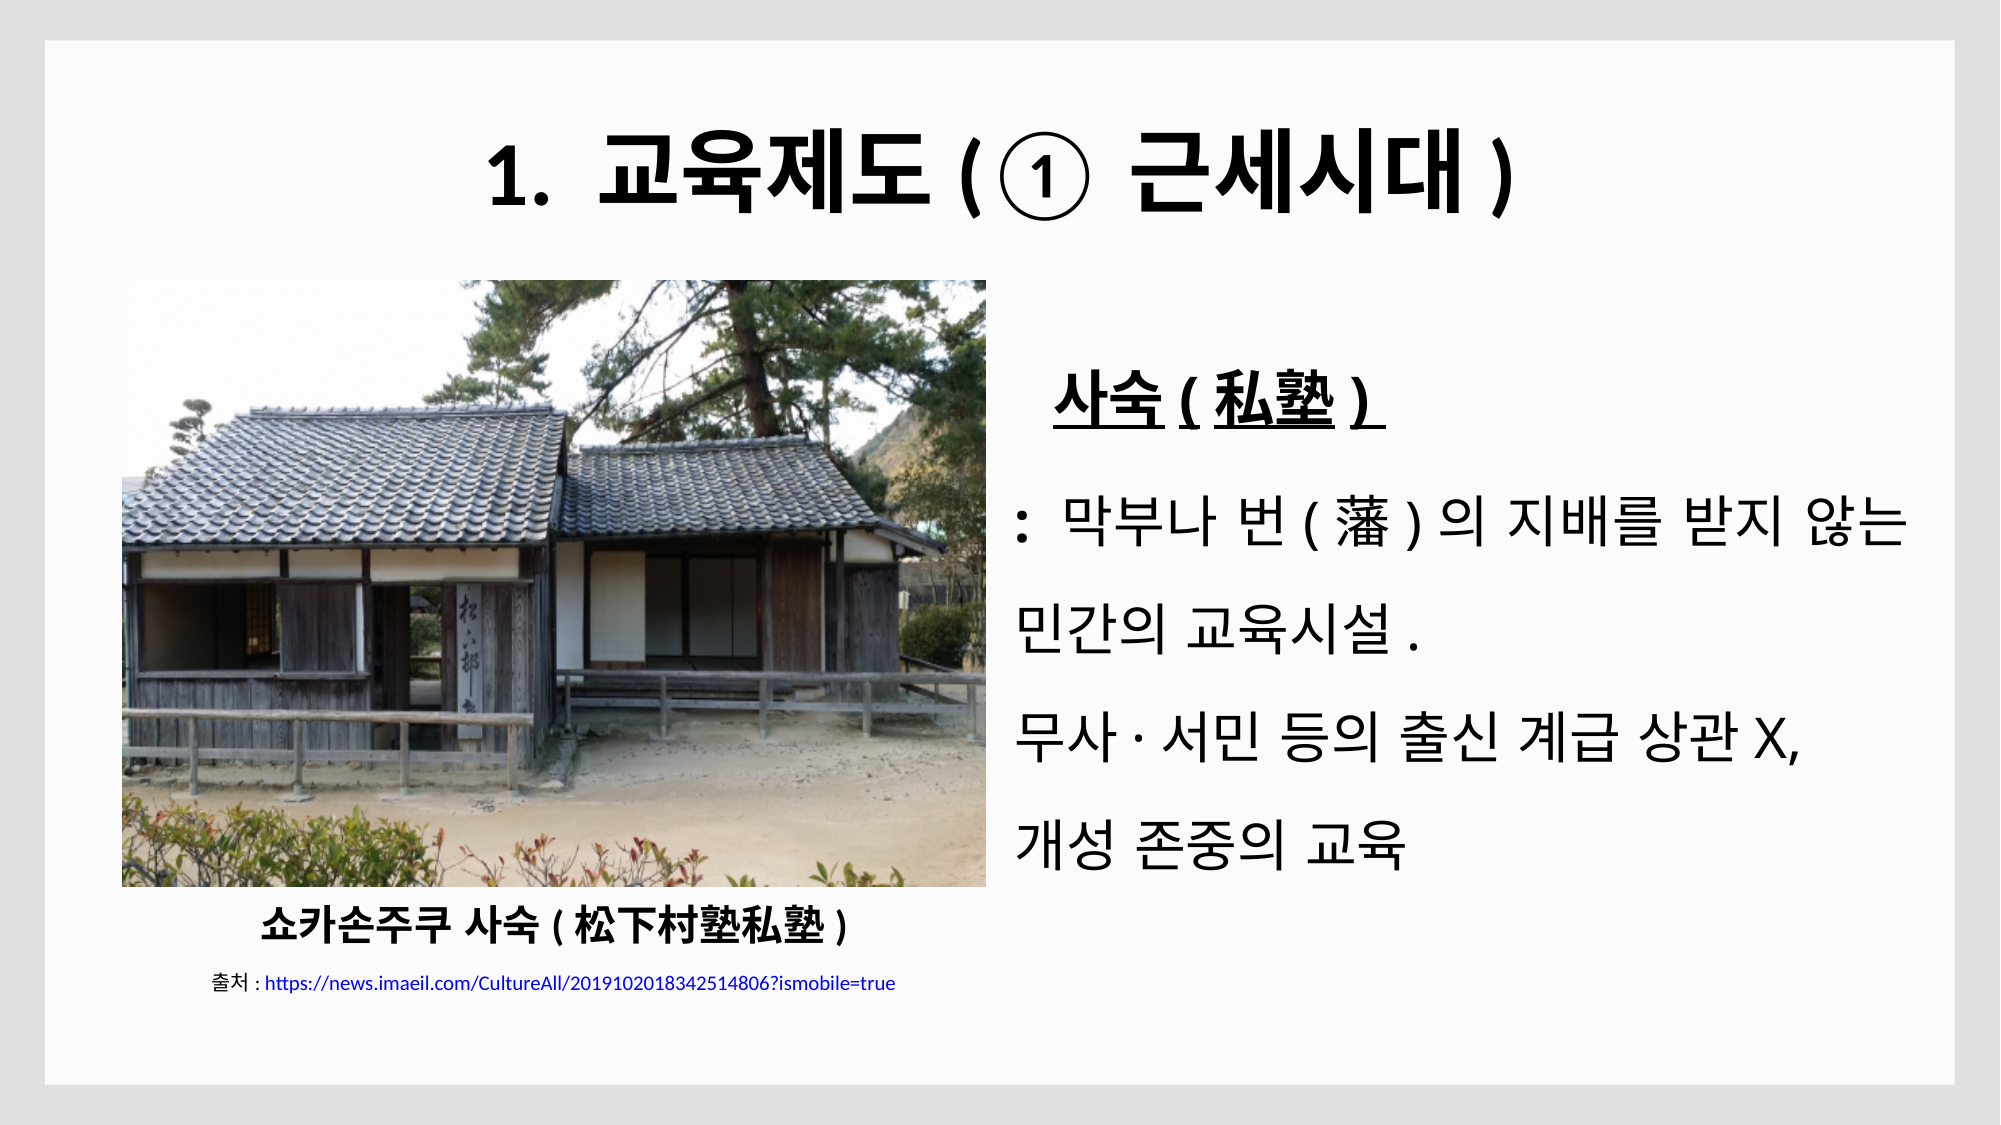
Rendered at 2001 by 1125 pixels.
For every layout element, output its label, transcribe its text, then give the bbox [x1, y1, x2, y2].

text_box 사숙(私塾) [1025, 308, 1945, 440]
title 1. 교육제도(①근세시대) [99, 74, 1900, 263]
text_box : 막부나 번(藩)의 지배를 받지 않는 민간의 교육시설. 무사·서민 등의 출신 계급 상관X, 개성 존중의 교육 [1025, 438, 1924, 886]
text_box [45, 40, 1955, 1085]
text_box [86, 280, 1021, 1004]
